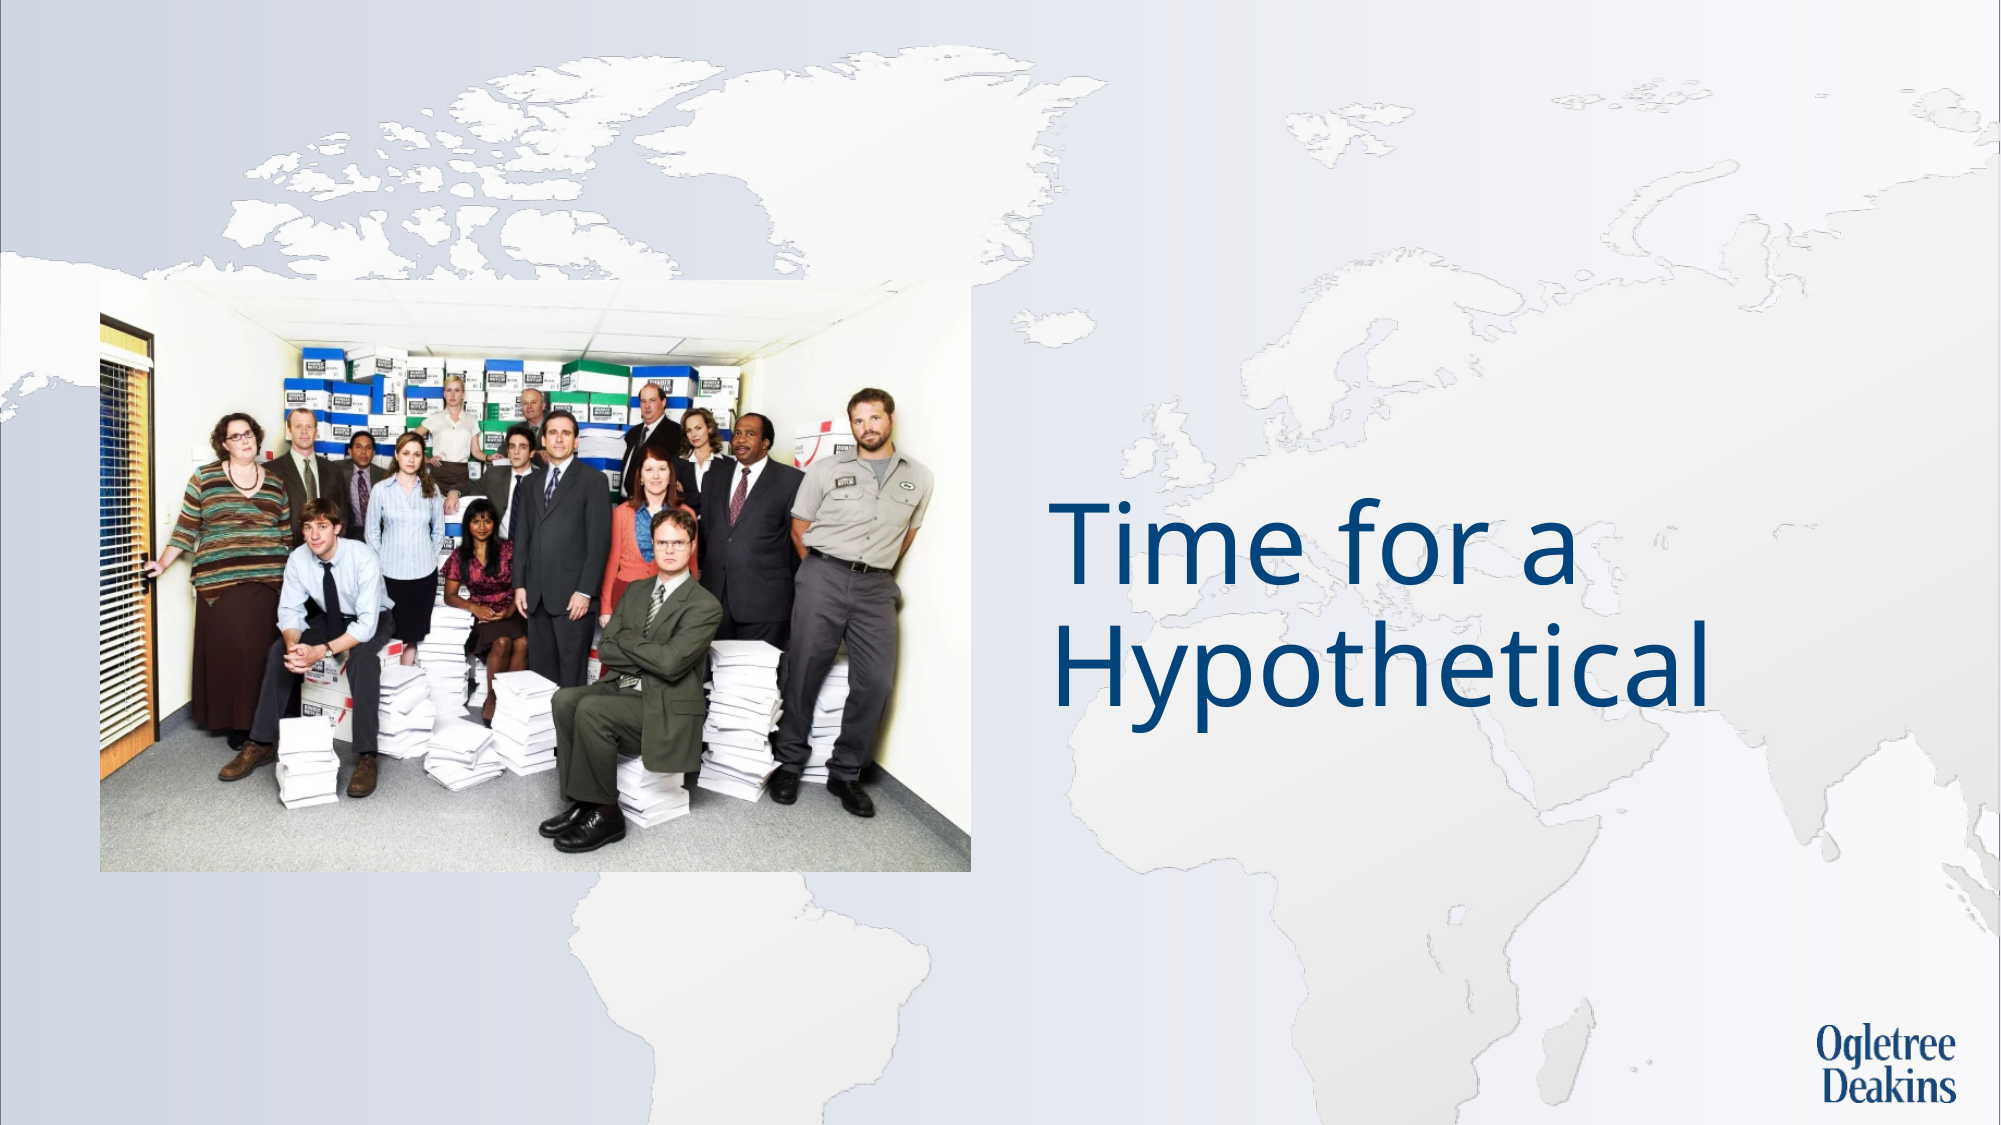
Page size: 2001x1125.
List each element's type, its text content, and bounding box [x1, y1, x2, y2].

picture [100, 280, 971, 872]
title Time for a Hypothetical [1033, 414, 2000, 738]
picture [1817, 1023, 1956, 1103]
